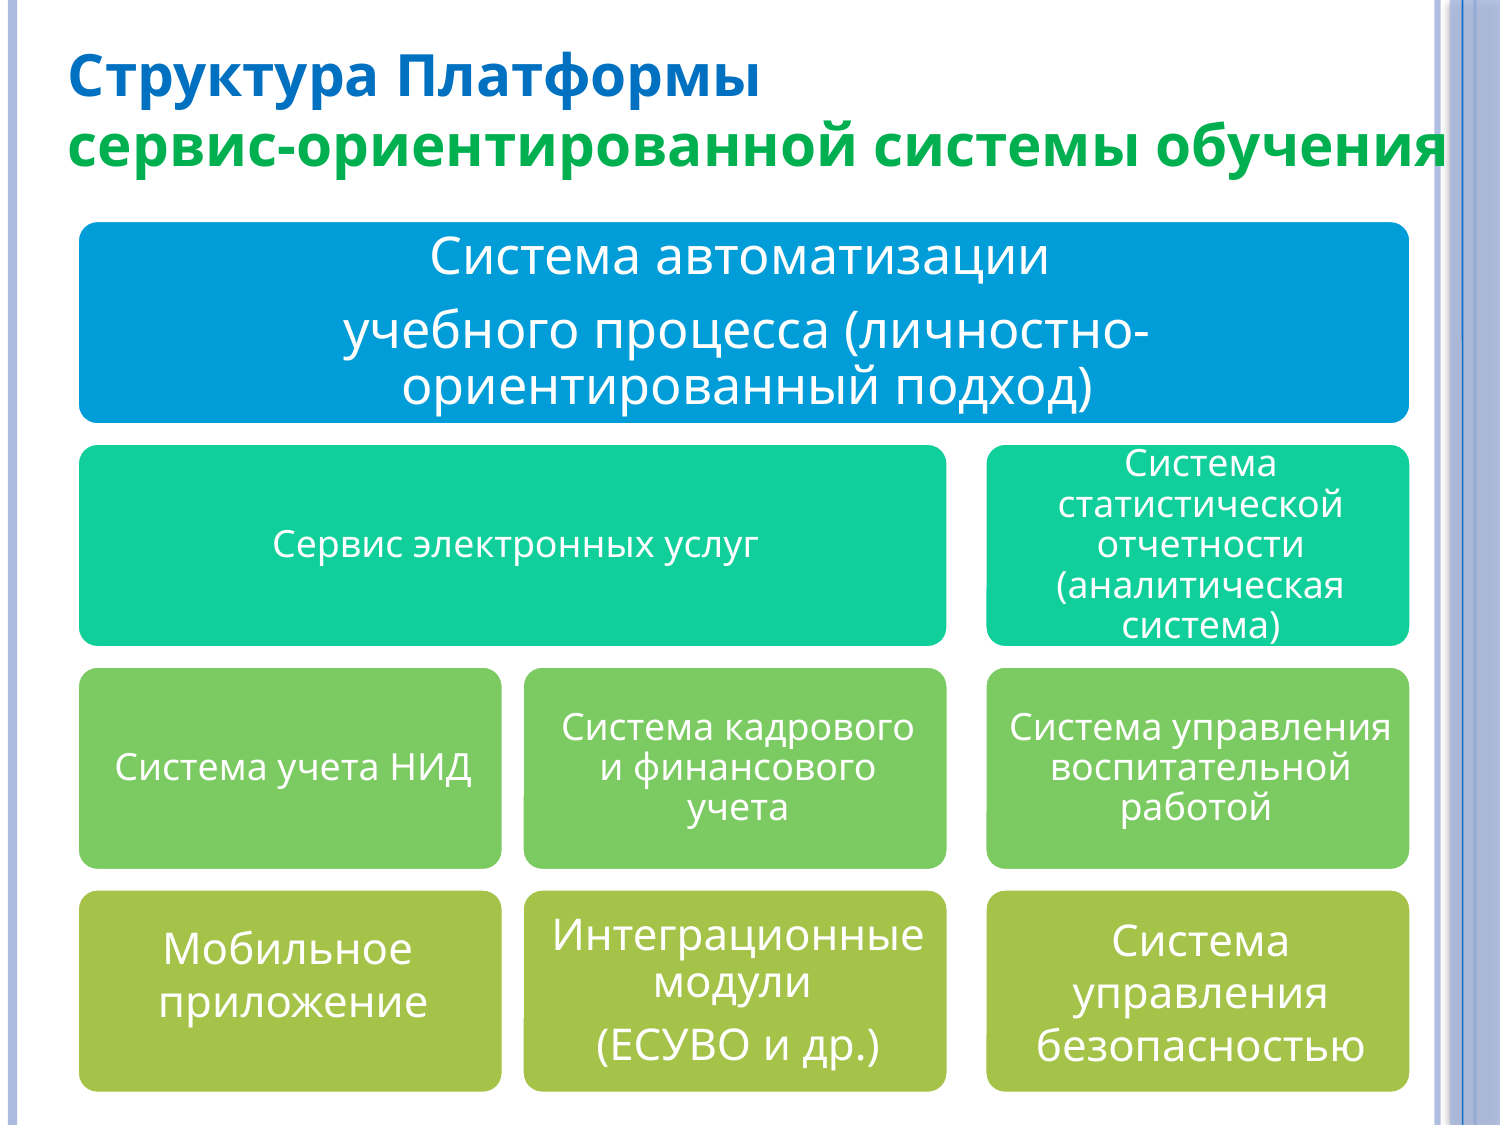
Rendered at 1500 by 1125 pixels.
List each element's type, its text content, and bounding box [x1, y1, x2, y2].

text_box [76, 219, 1413, 1095]
text_box Структура Платформы сервис-ориентированной системы обучения [53, 30, 1471, 186]
